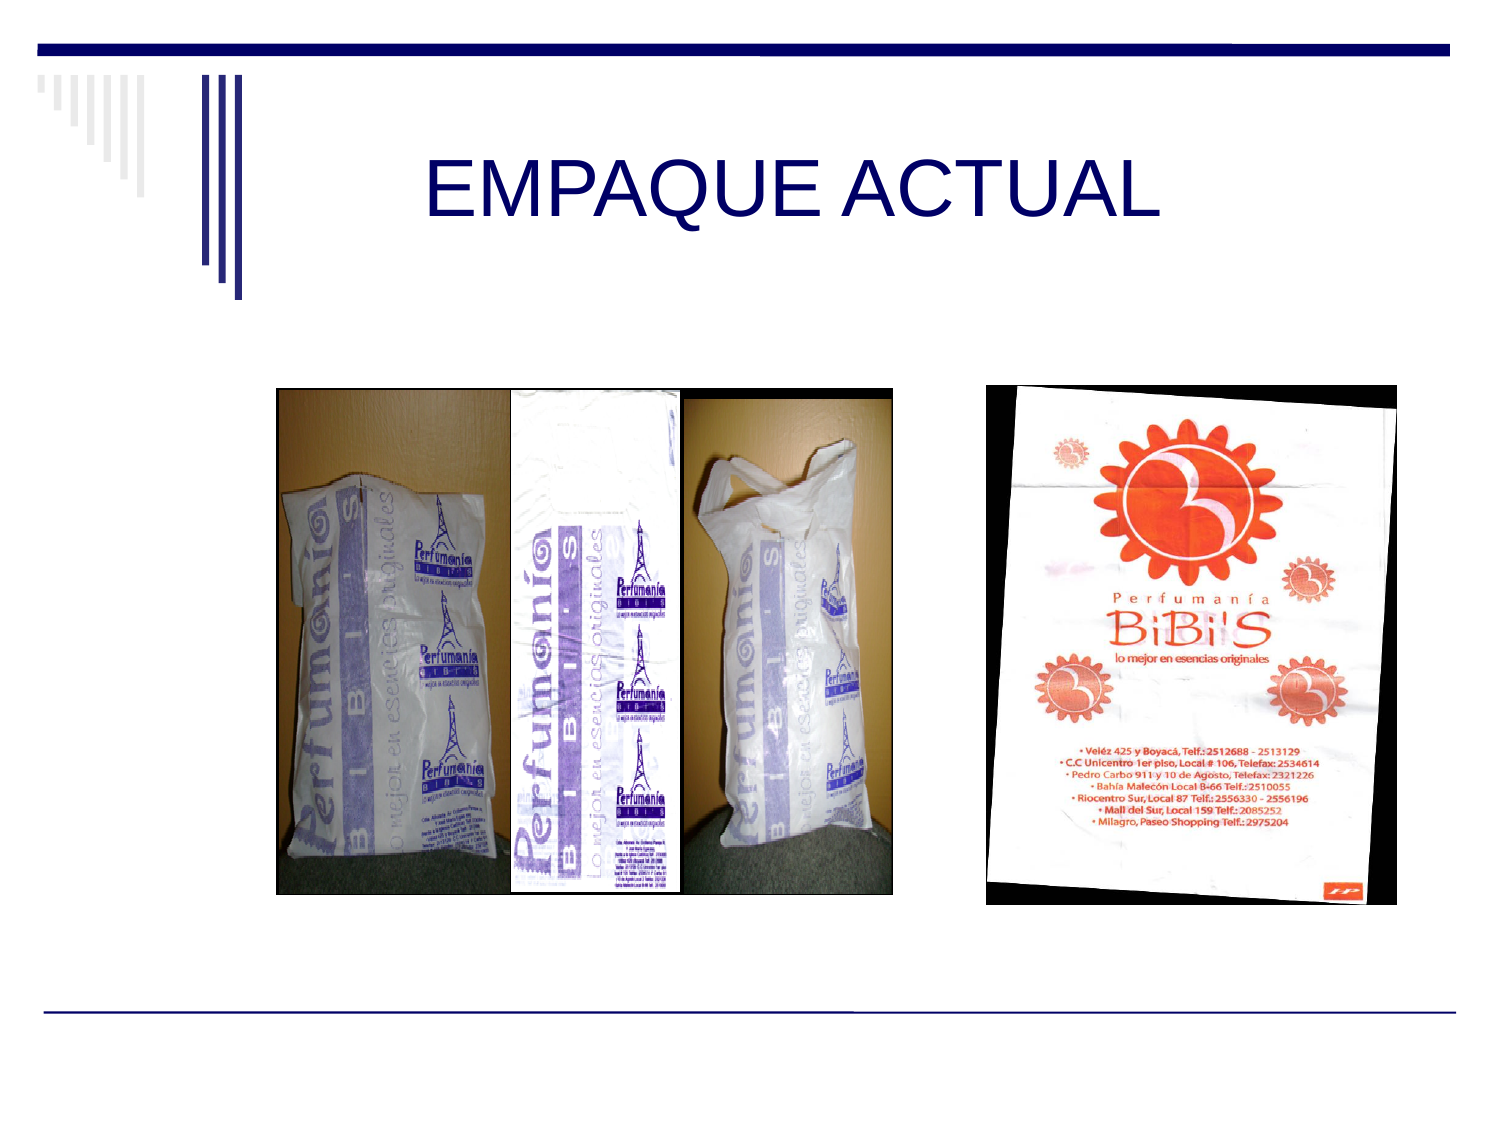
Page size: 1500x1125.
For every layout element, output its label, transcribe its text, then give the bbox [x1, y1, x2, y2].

picture [277, 389, 892, 894]
picture [985, 385, 1397, 905]
title EMPAQUE ACTUAL [218, 77, 1369, 291]
